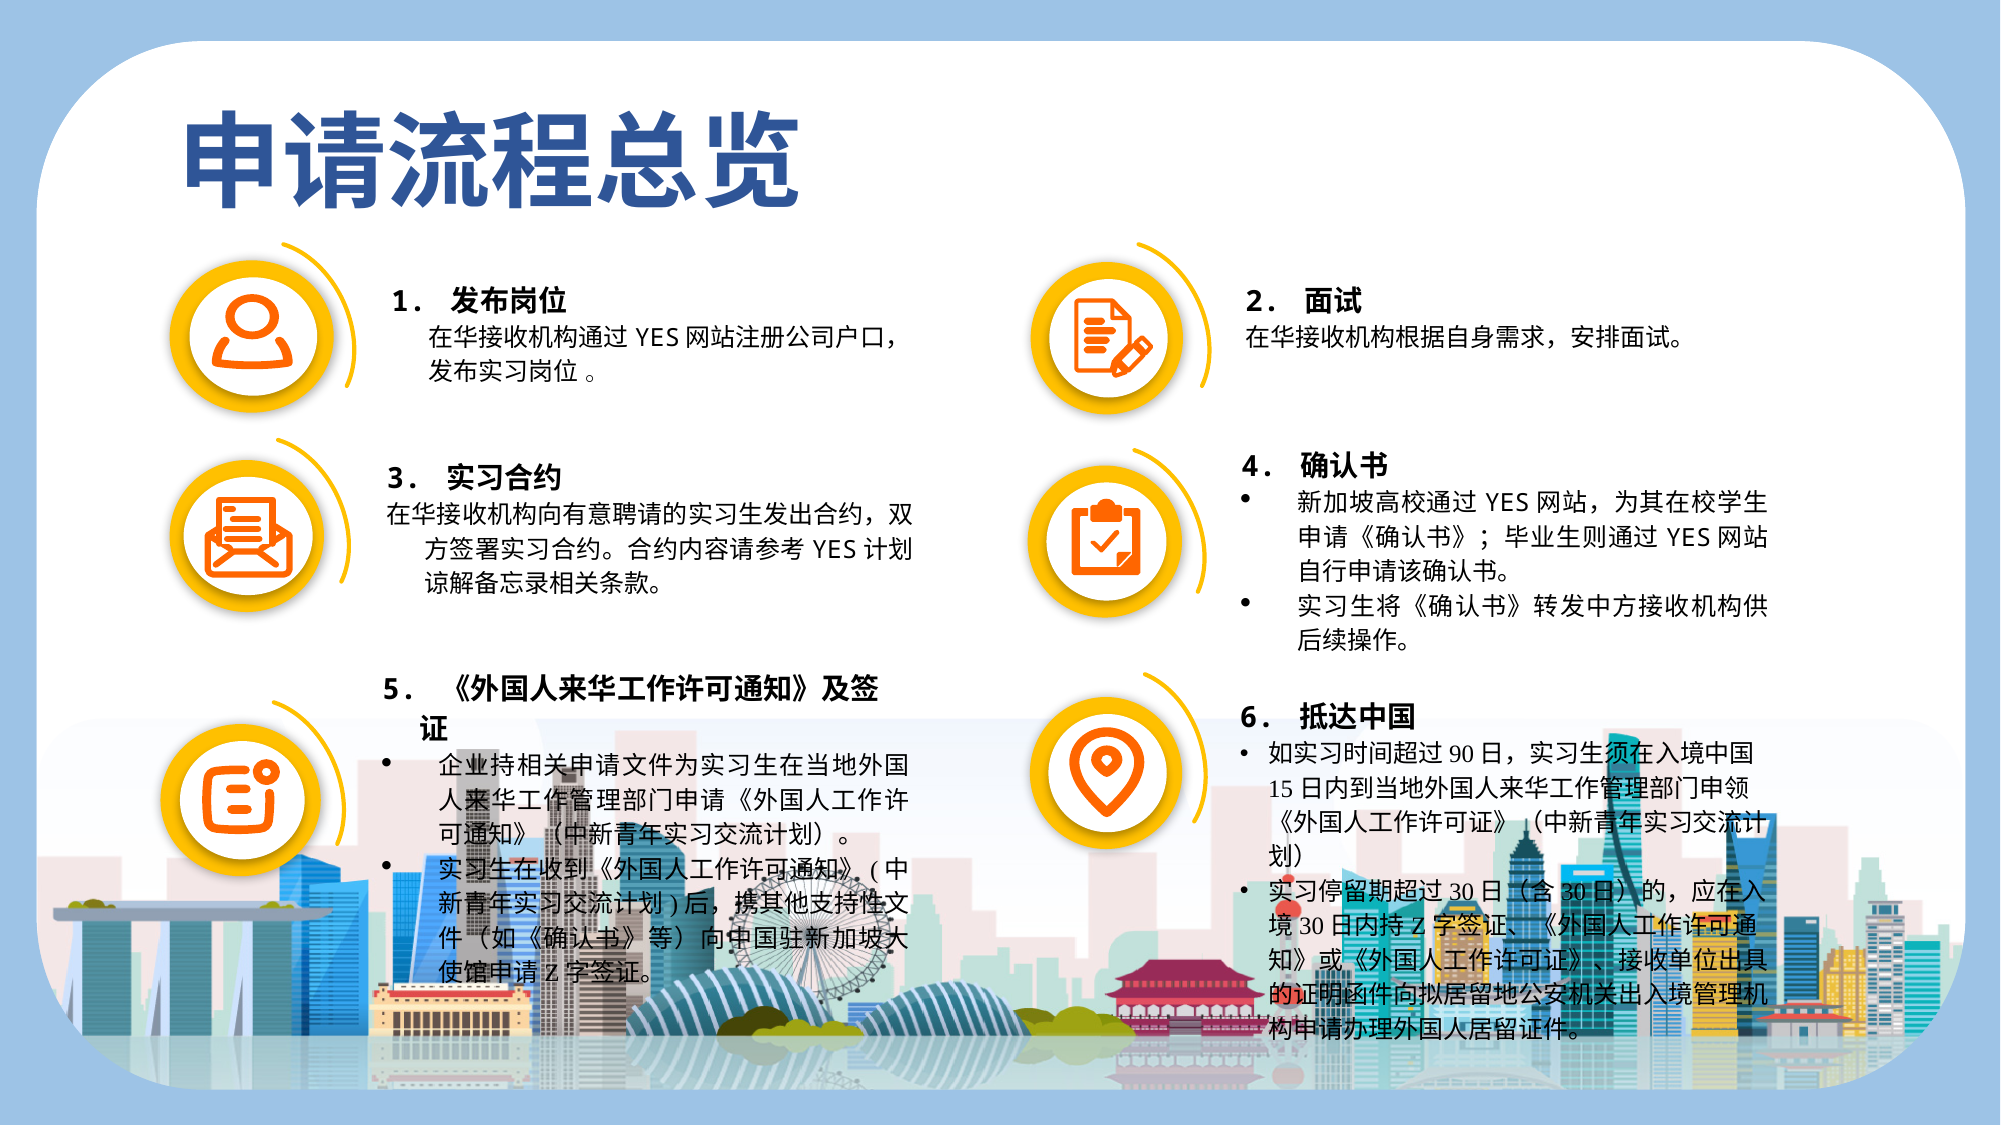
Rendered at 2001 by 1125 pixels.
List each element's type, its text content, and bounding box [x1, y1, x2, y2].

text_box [170, 426, 929, 611]
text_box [1030, 665, 1798, 1040]
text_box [161, 657, 925, 971]
subtitle 申请流程总览 [162, 102, 1837, 233]
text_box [170, 231, 988, 412]
text_box [0, 0, 2000, 1125]
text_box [1031, 231, 1888, 414]
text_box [1028, 437, 1784, 617]
picture [37, 718, 1963, 1103]
text_box [179, 320, 1854, 718]
